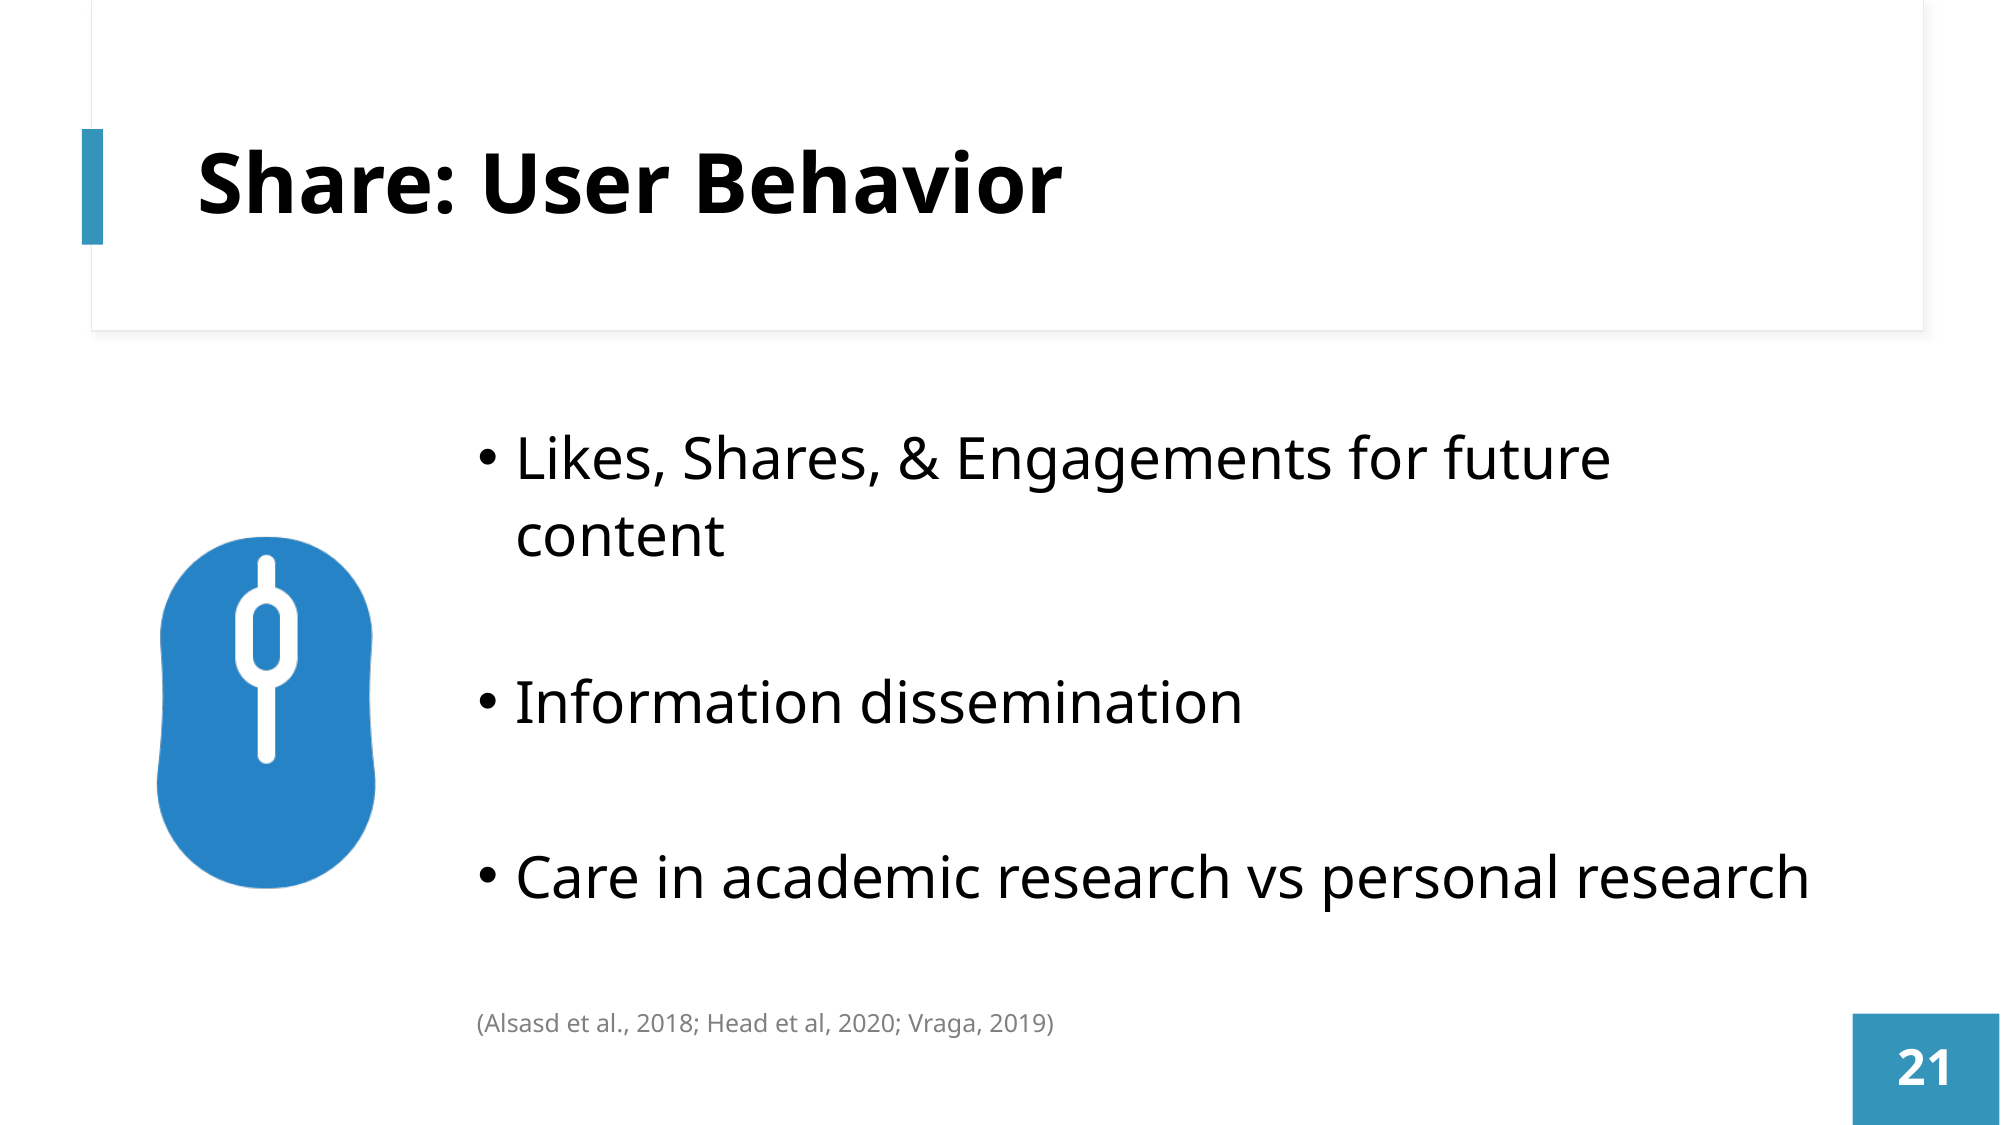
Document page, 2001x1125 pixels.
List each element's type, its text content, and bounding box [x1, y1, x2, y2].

picture [52, 497, 481, 924]
list Likes, Shares, & Engagements for future content Information dissemination Care in academic research vs personal research [462, 406, 1852, 1014]
text_box 21 [1852, 1013, 2000, 1125]
title Share: User Behavior [183, 90, 1851, 284]
text_box (Alsasd et al., 2018; Head et al, 2020; Vraga, 2019) [461, 999, 1710, 1045]
